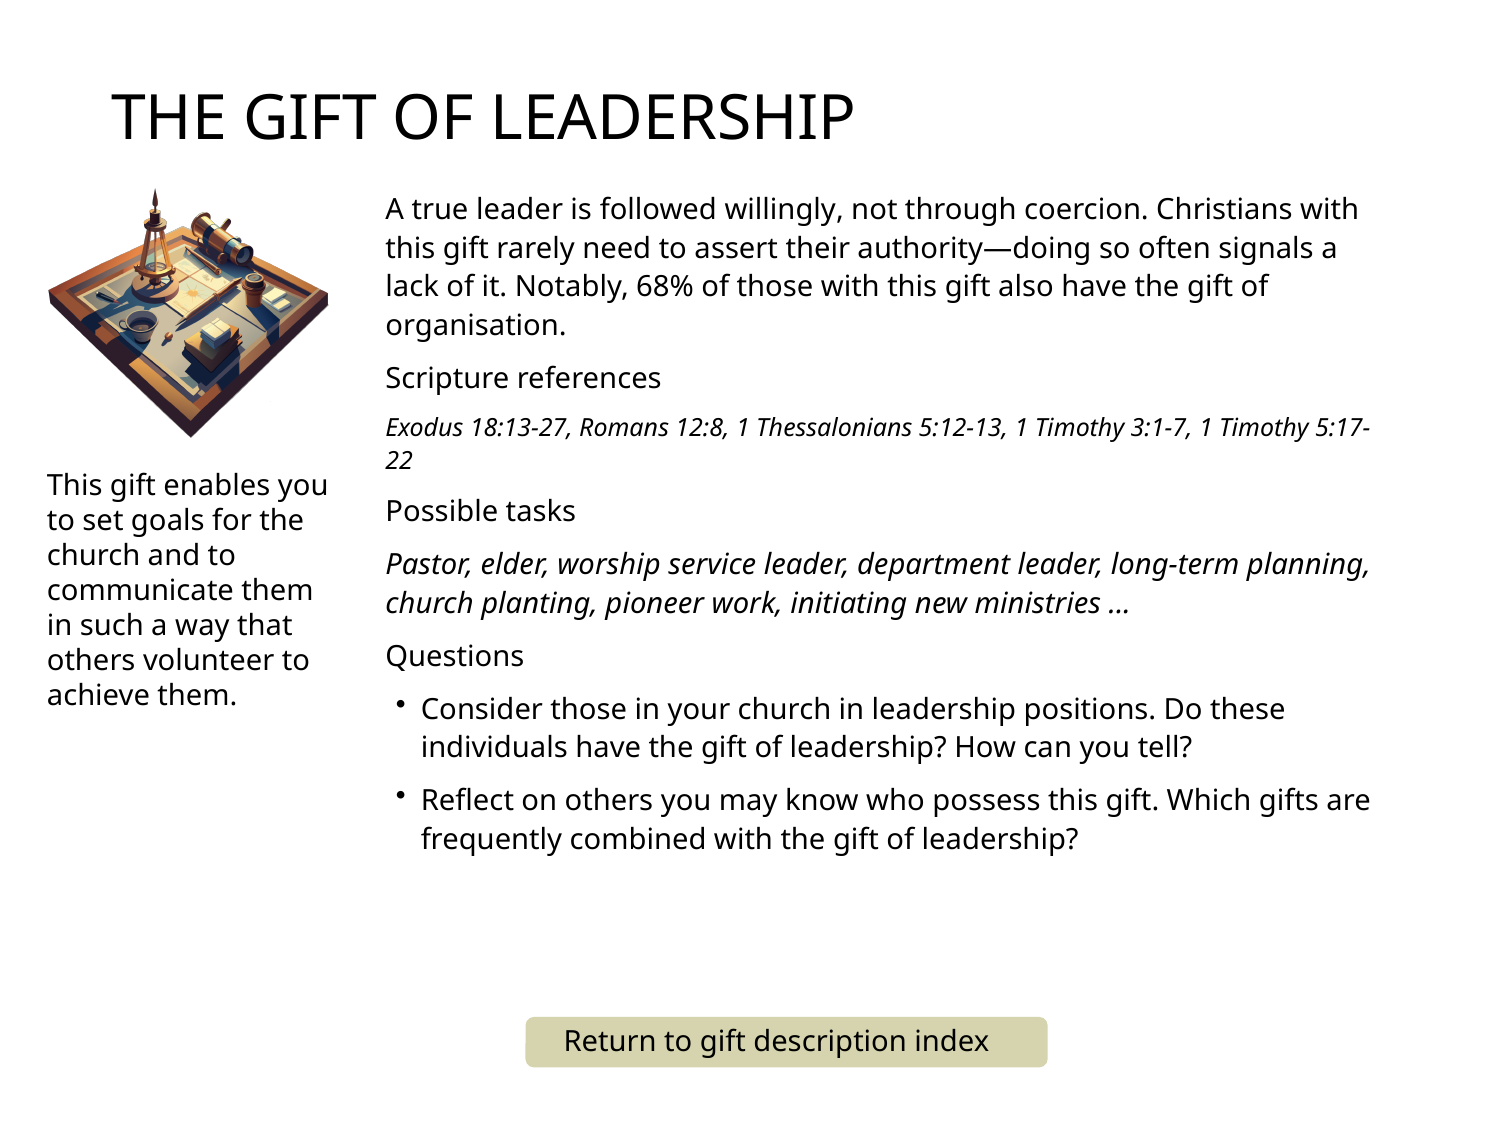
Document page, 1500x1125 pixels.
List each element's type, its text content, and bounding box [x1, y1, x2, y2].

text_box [525, 1014, 1048, 1068]
text_box A true leader is followed willingly, not through coercion. Christians with this gift rarely need to assert their authority—doing so often signals a lack of it. Notably, 68% of those with this gift also have the gift of organisation. Scripture references Exodus 18:13-27, Romans 12:8, 1 Thessalonians 5:12-13, 1 Timothy 3:1-7, 1 Timothy 5:17-22 Possible tasks Pastor, elder, worship service leader, department leader, long-term planning, church planting, pioneer work, initiating new ministries ... Questions Consider those in your church in leadership positions. Do these individuals have the gift of leadership? How can you tell? Reflect on others you may know who possess this gift. Which gifts are frequently combined with the gift of leadership? [377, 179, 1394, 863]
picture [48, 187, 329, 439]
text_box This gift enables you to set goals for the church and to communicate them in such a way that others volunteer to achieve them. [39, 458, 338, 719]
title The gift of leadership [103, 24, 1209, 205]
